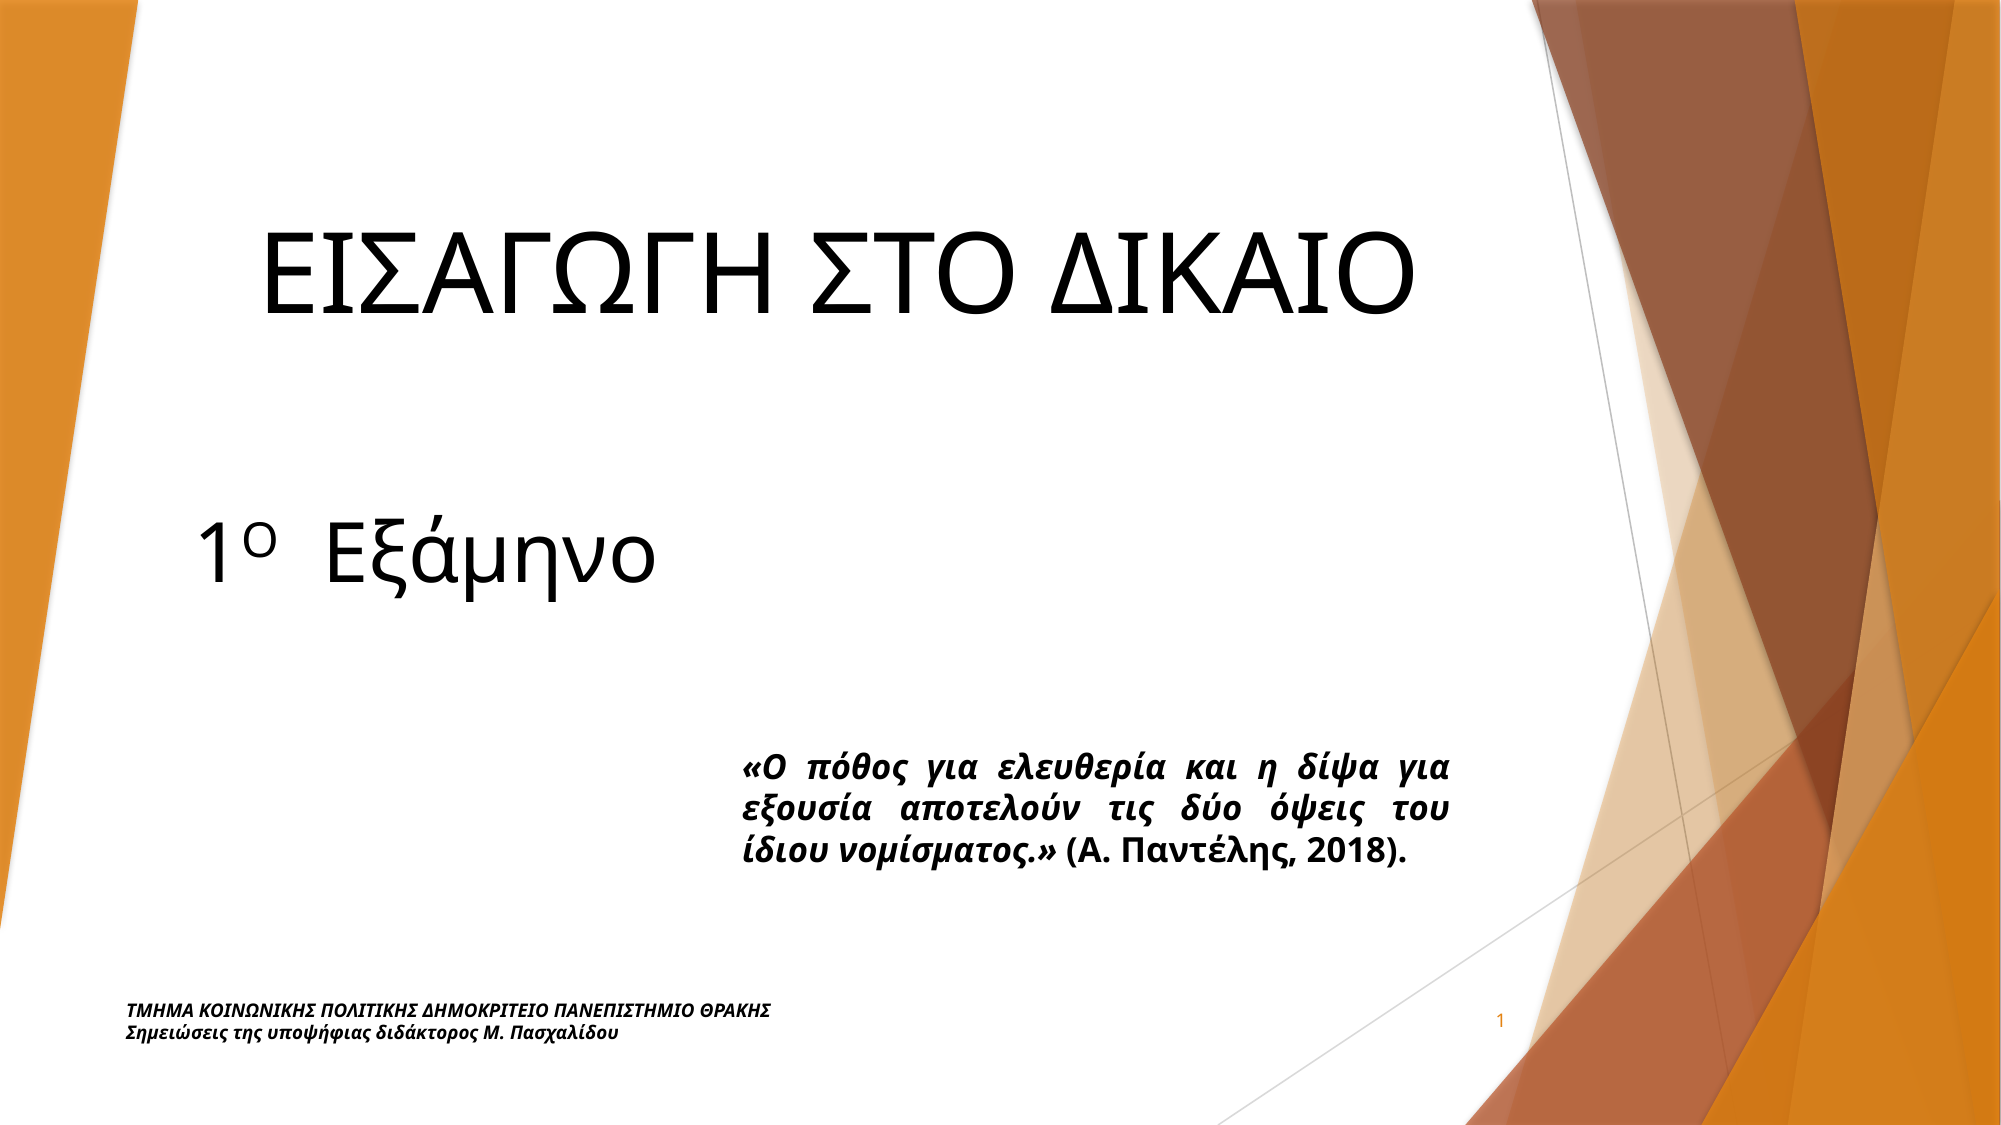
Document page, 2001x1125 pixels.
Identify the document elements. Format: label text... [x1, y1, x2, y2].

title ΕΙΣΑΓΩΓΗ ΣΤΟ ΔΙΚΑΙΟ [191, 74, 1466, 345]
slide_number 1 [1409, 991, 1522, 1051]
subtitle «Ο πόθος για ελευθερία και η δίψα για εξουσία αποτελούν τις δύο όψεις του ίδιου νομίσματος.» (Α. Παντέλης, 2018). [727, 737, 1466, 878]
footer ΤΜΗΜΑ ΚΟΙΝΩΝΙΚΗΣ ΠΟΛΙΤΙΚΗΣ ΔΗΜΟΚΡΙΤΕΙΟ ΠΑΝΕΠΙΣΤΗΜΙΟ ΘΡΑΚΗΣ Σημειώσεις της υποψήφιας διδάκτορος Μ. Πασχαλίδου [111, 991, 1145, 1051]
text_box 1Ο Εξάμηνο [166, 484, 717, 607]
